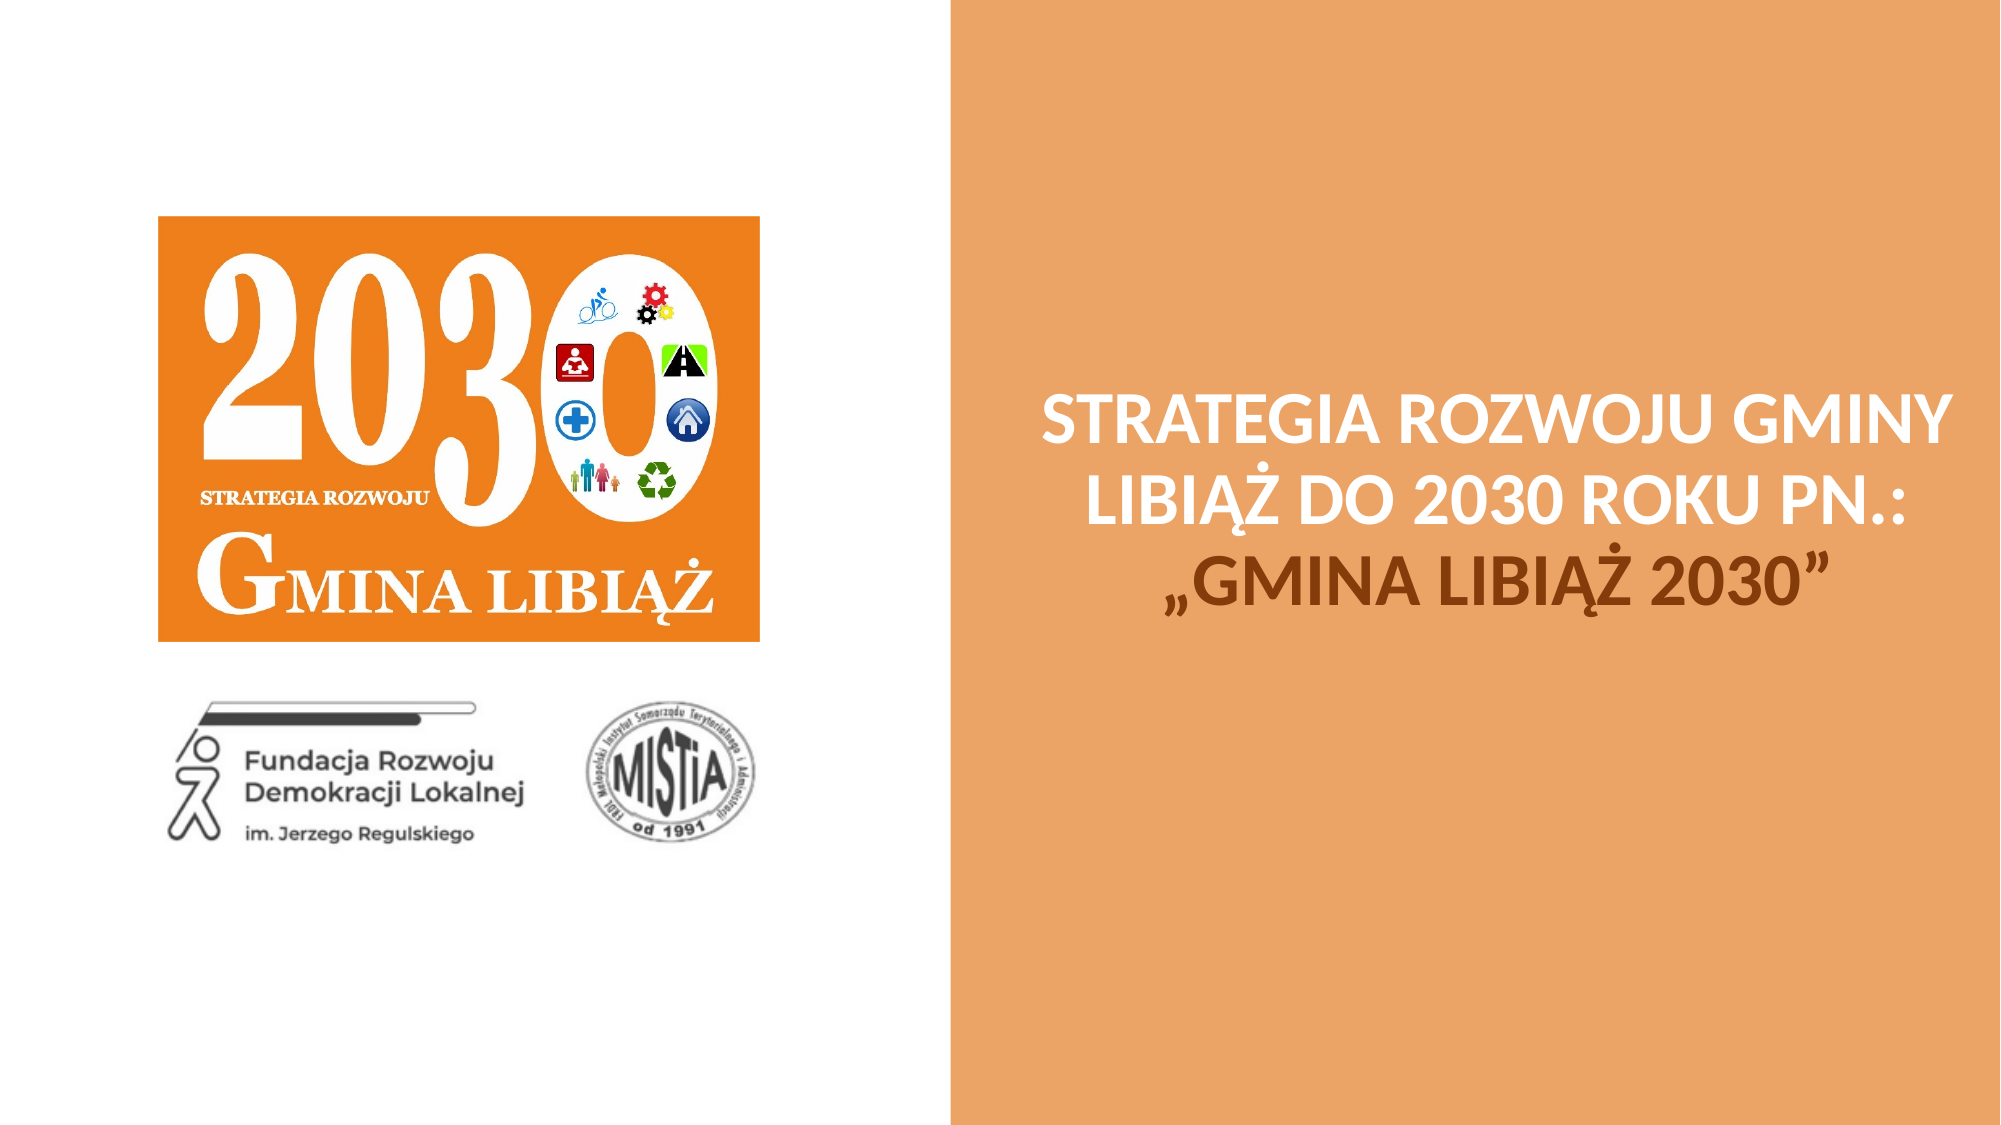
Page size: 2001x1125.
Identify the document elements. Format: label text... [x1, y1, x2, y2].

picture [158, 656, 790, 882]
text_box [950, 0, 2000, 1125]
text_box STRATEGIA ROZWOJU GMINY LIBIĄŻ DO 2030 ROKU PN.: „GMINA LIBIĄŻ 2030” [1015, 216, 1980, 881]
picture [158, 216, 761, 642]
